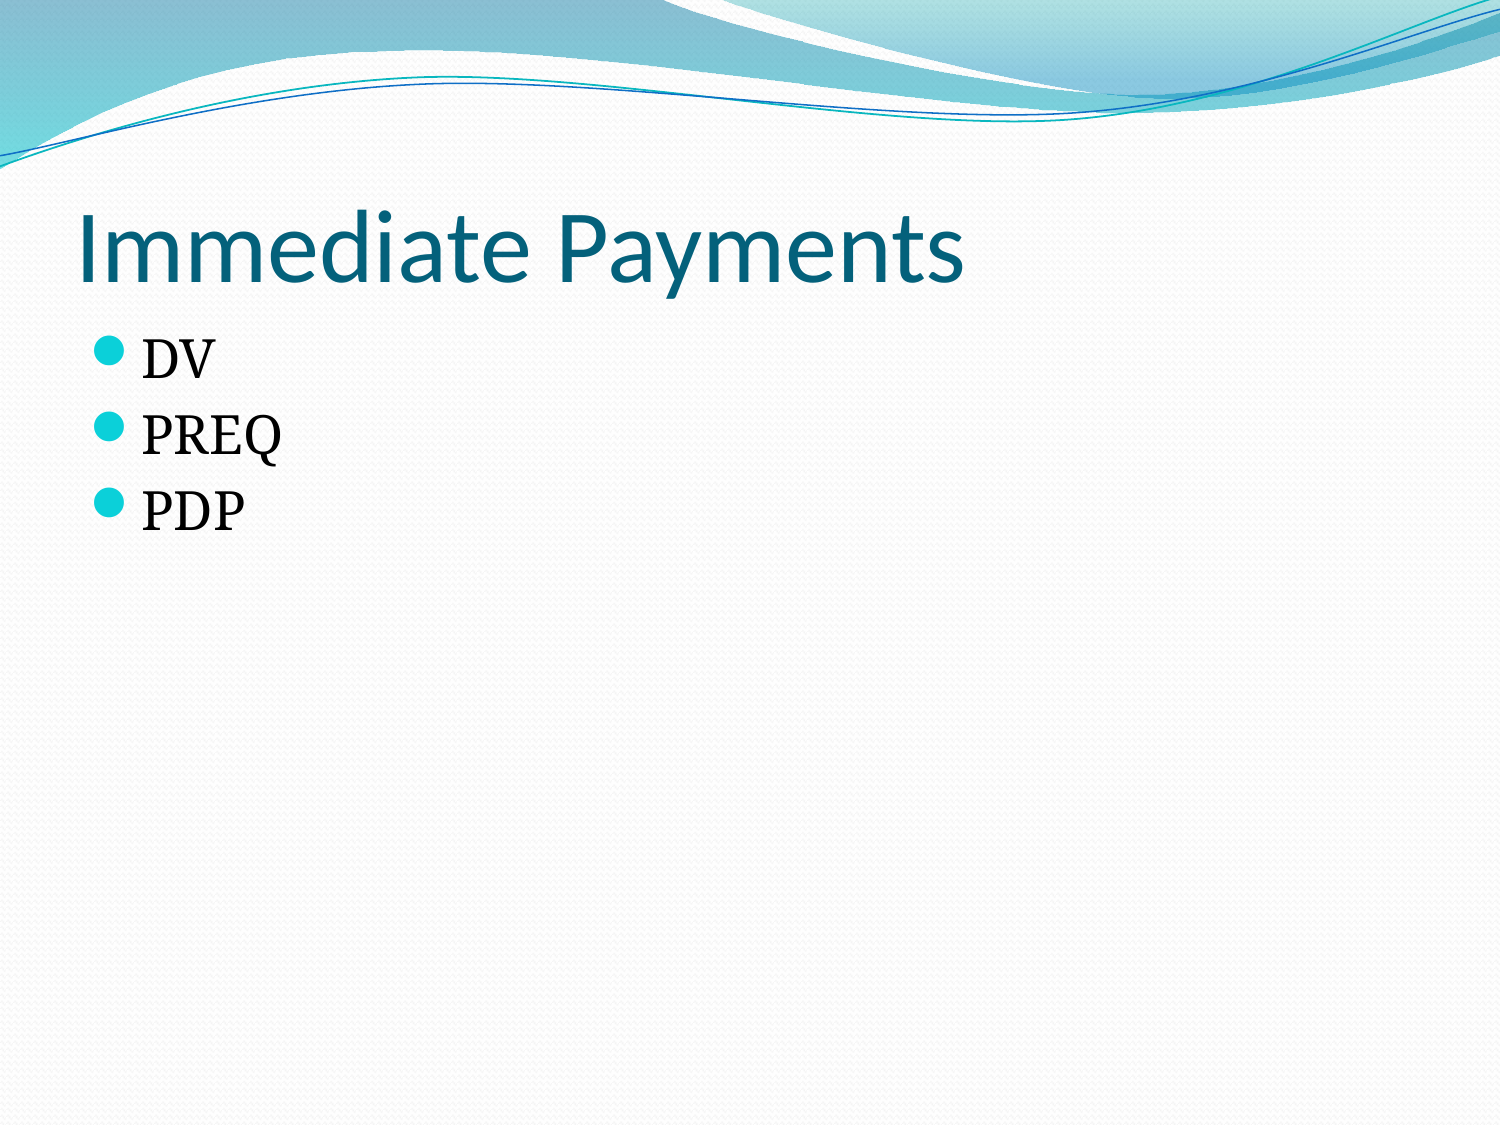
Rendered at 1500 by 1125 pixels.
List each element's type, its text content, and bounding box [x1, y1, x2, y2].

list DV PREQ PDP [75, 317, 1425, 1038]
title Immediate Payments [75, 115, 1425, 303]
